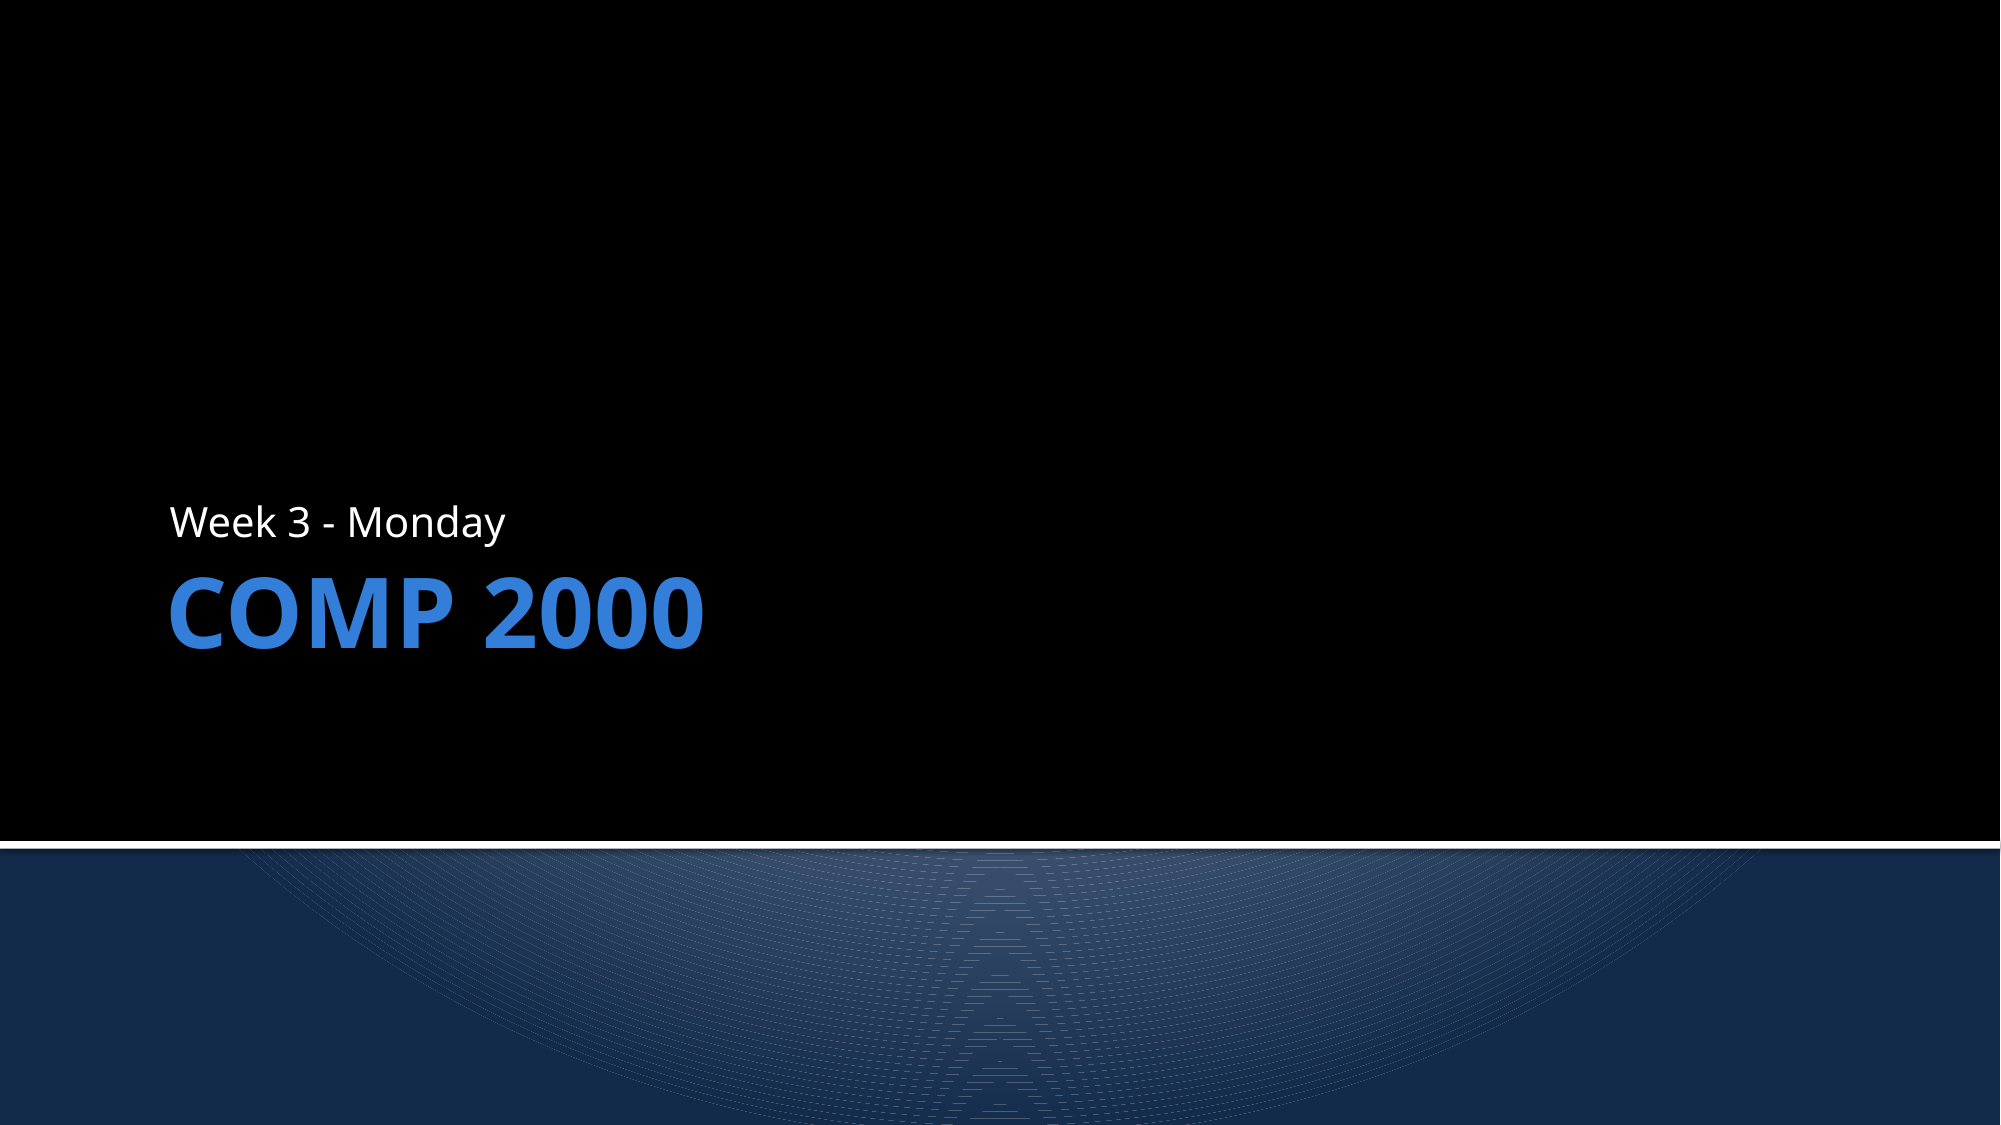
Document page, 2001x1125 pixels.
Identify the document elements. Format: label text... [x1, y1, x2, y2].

subtitle Week 3 - Monday [150, 299, 1917, 546]
title COMP 2000 [150, 550, 1917, 825]
